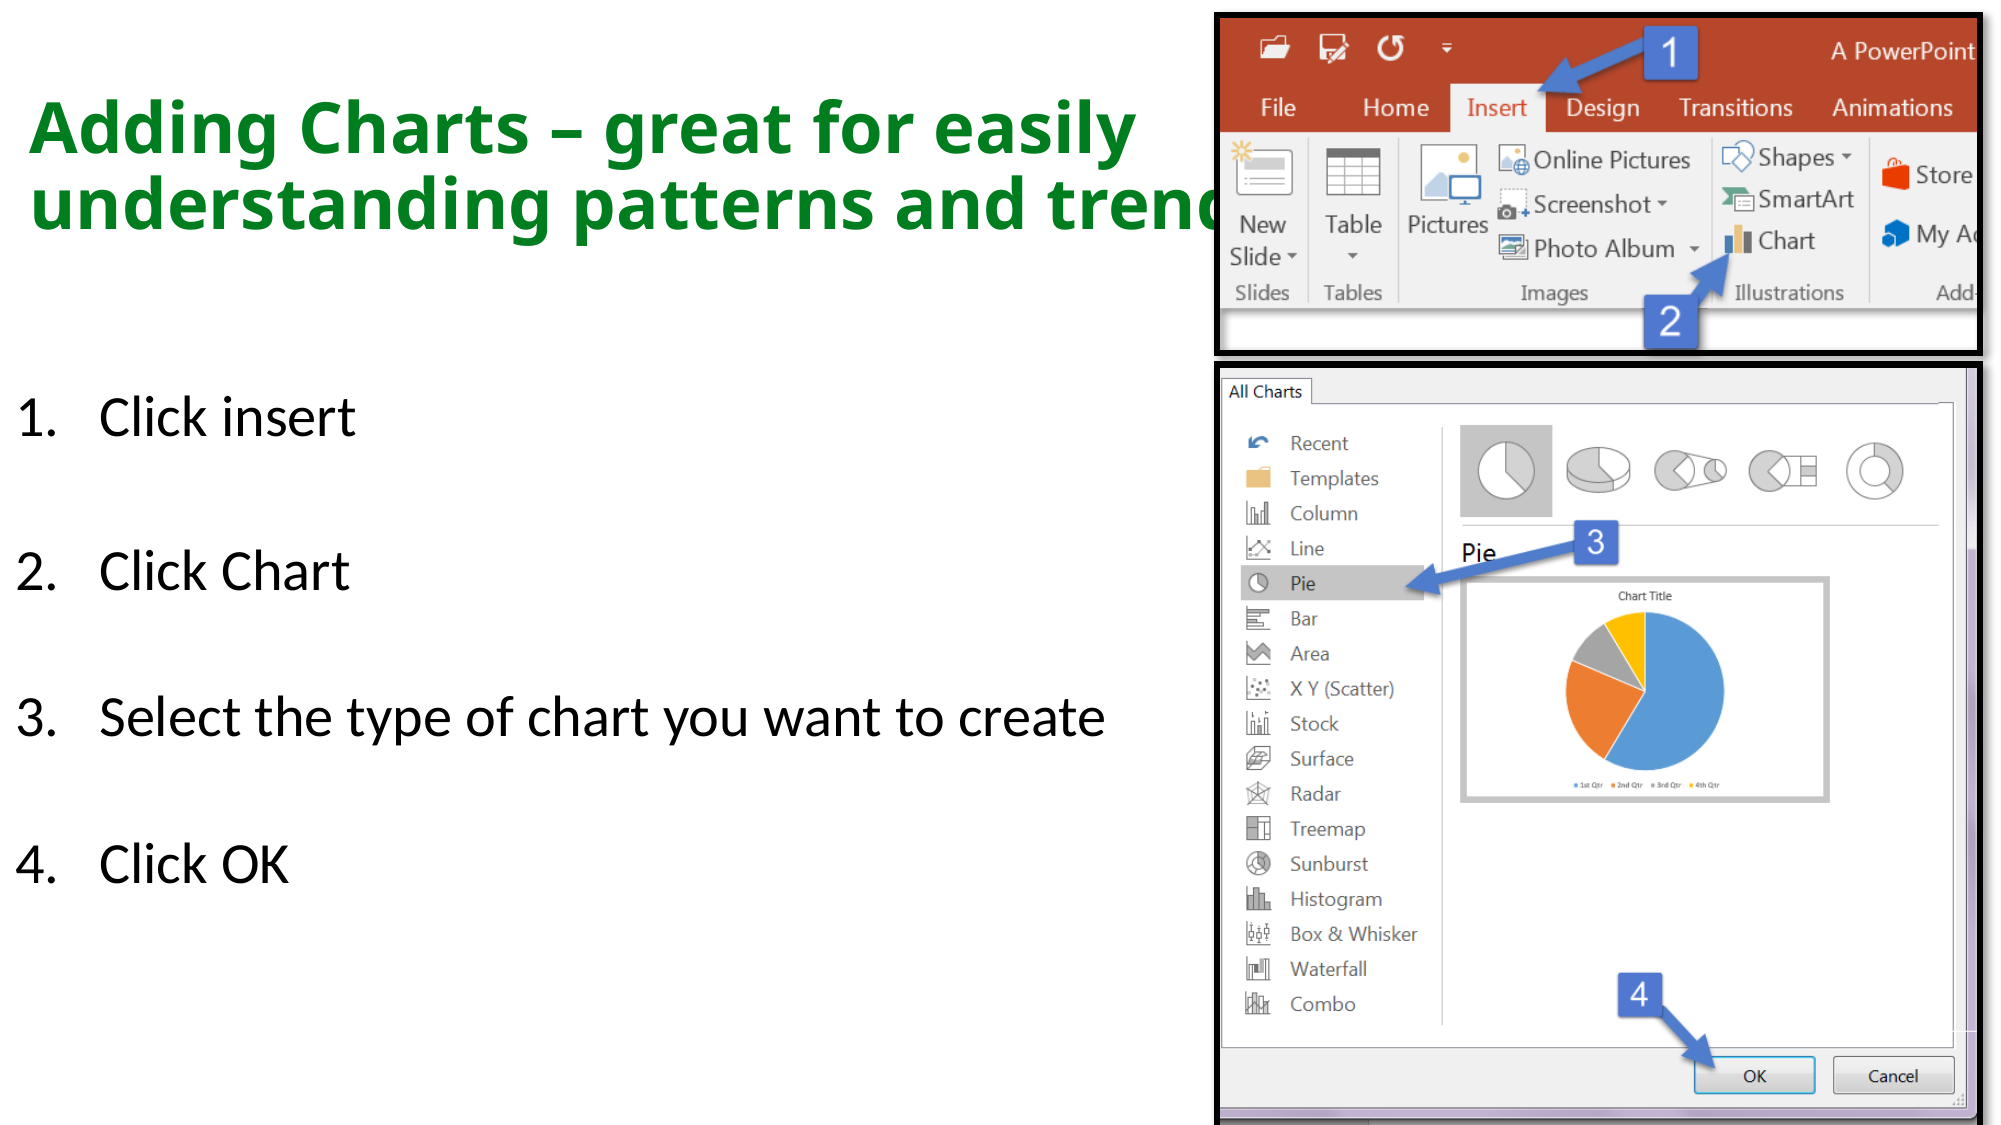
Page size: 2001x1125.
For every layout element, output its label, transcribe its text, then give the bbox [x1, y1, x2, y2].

picture [1219, 18, 1978, 350]
list Click insert Click Chart Select the type of chart you want to create Click OK [0, 378, 1157, 1115]
picture [1219, 367, 1978, 1125]
title Adding Charts – great for easily understanding patterns and trends [14, 59, 1212, 278]
